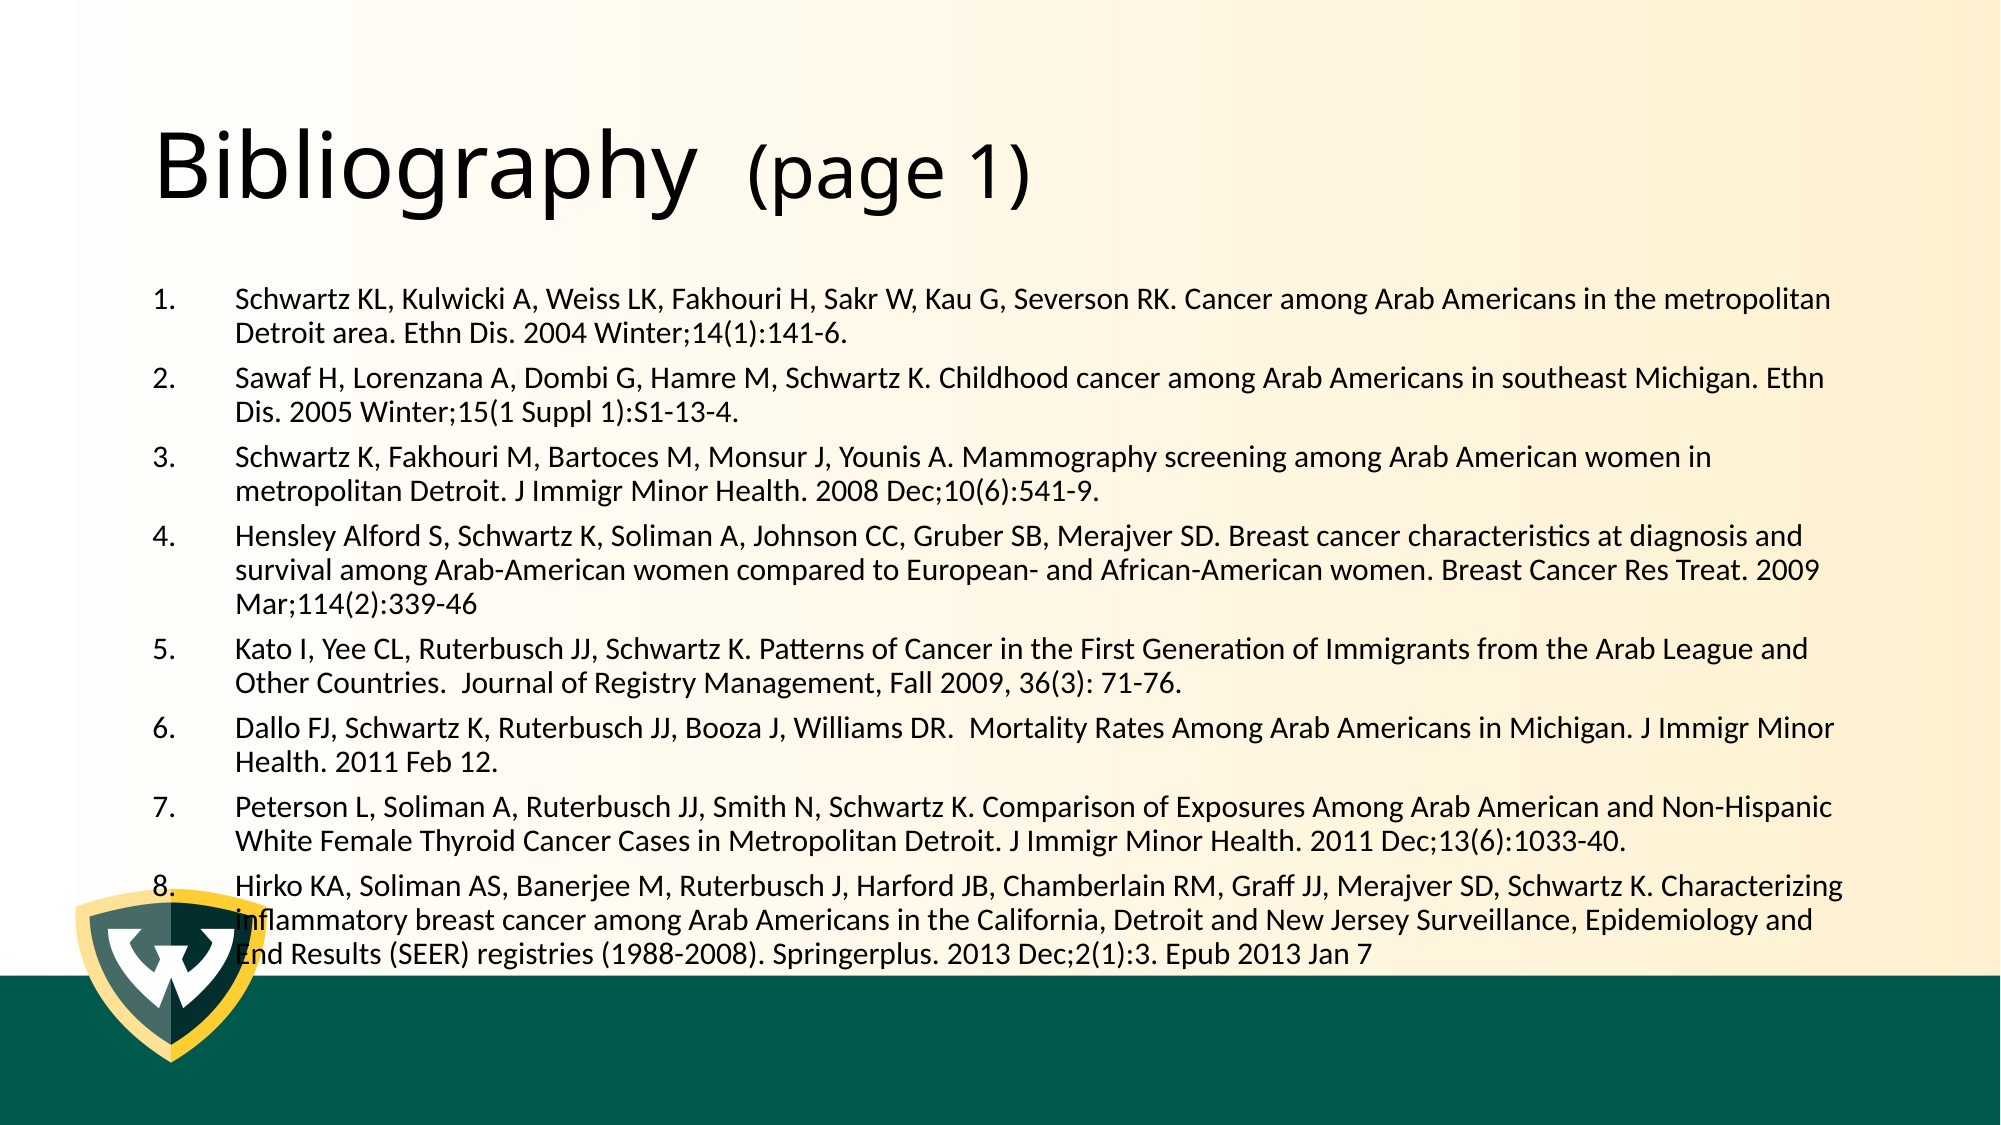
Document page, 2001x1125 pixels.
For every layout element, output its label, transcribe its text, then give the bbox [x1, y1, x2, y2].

list Schwartz KL, Kulwicki A, Weiss LK, Fakhouri H, Sakr W, Kau G, Severson RK. Cancer among Arab Americans in the metropolitan Detroit area. Ethn Dis. 2004 Winter;14(1):141-6. Sawaf H, Lorenzana A, Dombi G, Hamre M, Schwartz K. Childhood cancer among Arab Americans in southeast Michigan. Ethn Dis. 2005 Winter;15(1 Suppl 1):S1-13-4. Schwartz K, Fakhouri M, Bartoces M, Monsur J, Younis A. Mammography screening among Arab American women in metropolitan Detroit. J Immigr Minor Health. 2008 Dec;10(6):541-9. Hensley Alford S, Schwartz K, Soliman A, Johnson CC, Gruber SB, Merajver SD. Breast cancer characteristics at diagnosis and survival among Arab-American women compared to European- and African-American women. Breast Cancer Res Treat. 2009 Mar;114(2):339-46 Kato I, Yee CL, Ruterbusch JJ, Schwartz K. Patterns of Cancer in the First Generation of Immigrants from the Arab League and Other Countries. Journal of Registry Management, Fall 2009, 36(3): 71-76. Dallo FJ, Schwartz K, Ruterbusch JJ, Booza J, Williams DR. Mortality Rates Among Arab Americans in Michigan. J Immigr Minor Health. 2011 Feb 12. Peterson L, Soliman A, Ruterbusch JJ, Smith N, Schwartz K. Comparison of Exposures Among Arab American and Non-Hispanic White Female Thyroid Cancer Cases in Metropolitan Detroit. J Immigr Minor Health. 2011 Dec;13(6):1033-40. Hirko KA, Soliman AS, Banerjee M, Ruterbusch J, Harford JB, Chamberlain RM, Graff JJ, Merajver SD, Schwartz K. Characterizing inflammatory breast cancer among Arab Americans in the California, Detroit and New Jersey Surveillance, Epidemiology and End Results (SEER) registries (1988-2008). Springerplus. 2013 Dec;2(1):3. Epub 2013 Jan 7 [137, 274, 1863, 989]
title Bibliography (page 1) [137, 59, 1863, 274]
picture [0, 0, 2001, 1125]
